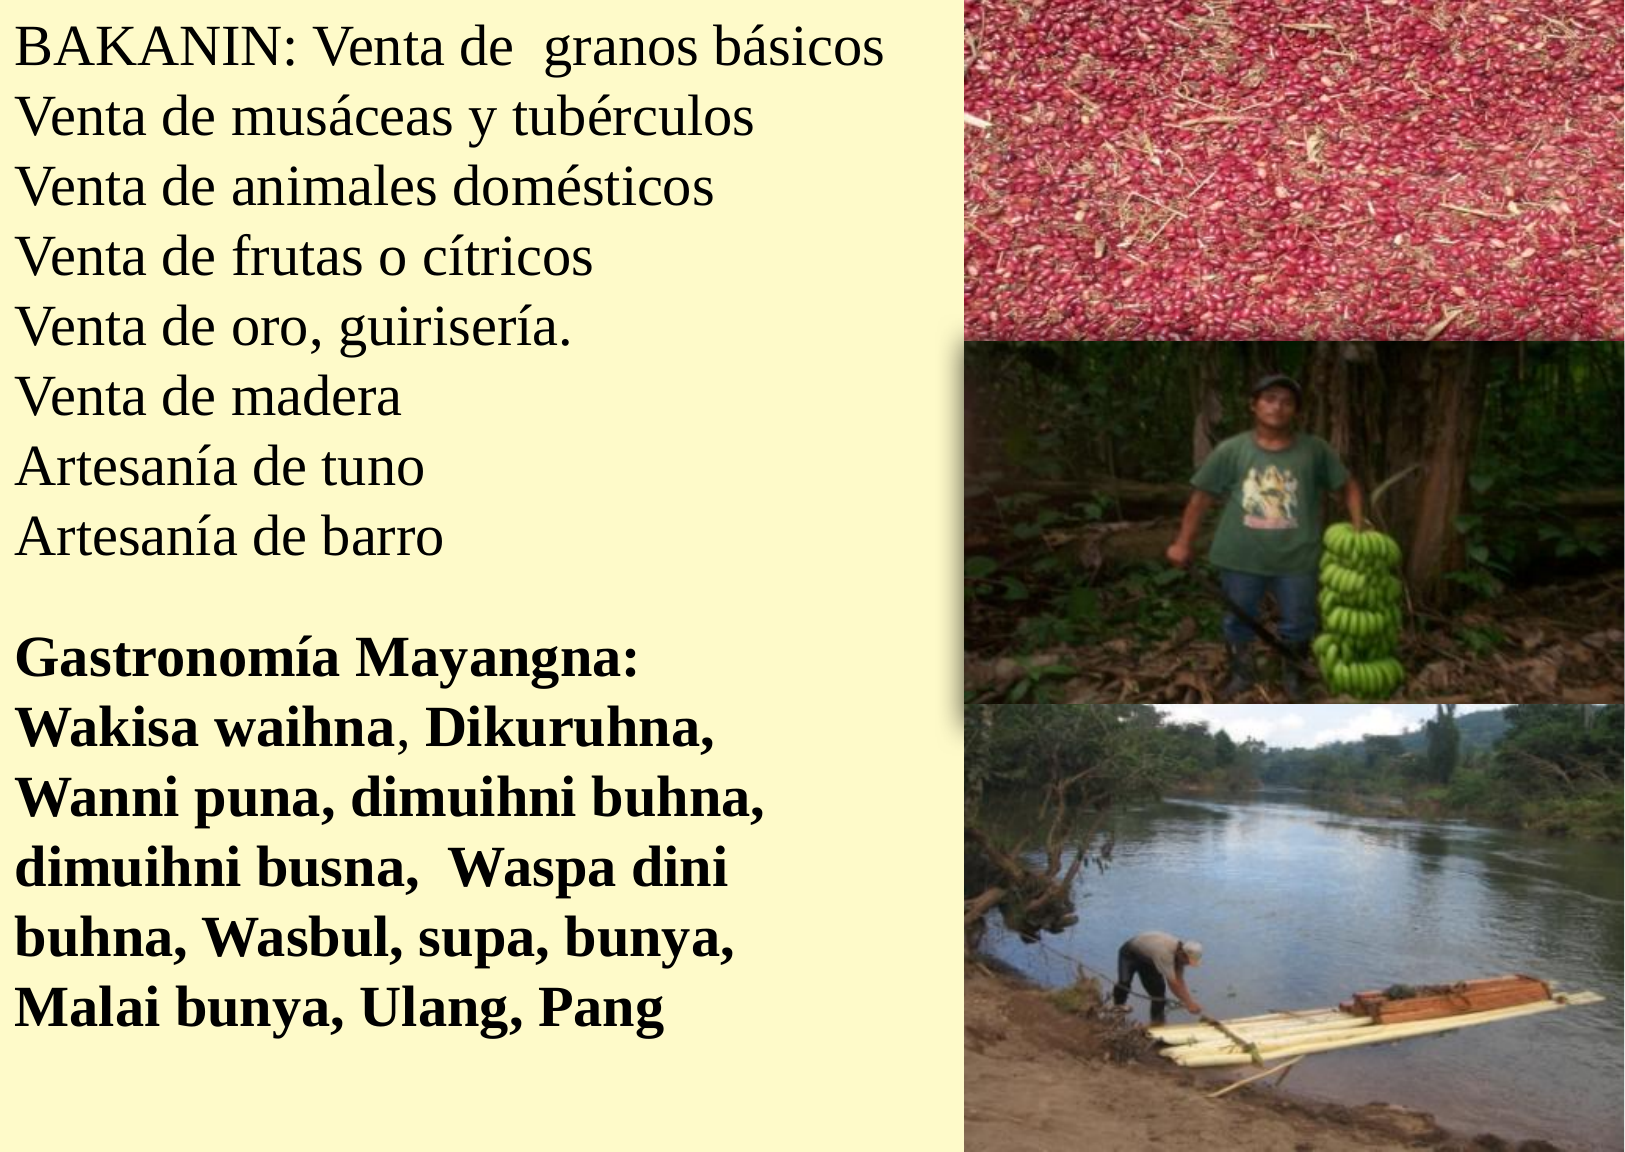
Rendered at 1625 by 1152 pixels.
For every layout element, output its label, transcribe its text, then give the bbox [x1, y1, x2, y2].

picture [964, 0, 1625, 1152]
text_box BAKANIN: Venta de granos básicos Venta de musáceas y tubérculos Venta de animales domésticos Venta de frutas o cítricos Venta de oro, guirisería. Venta de madera Artesanía de tuno Artesanía de barro [0, 0, 962, 575]
text_box Gastronomía Mayangna: Wakisa waihna, Dikuruhna, Wanni puna, dimuihni buhna, dimuihni busna, Waspa dini buhna, Wasbul, supa, bunya, Malai bunya, Ulang, Pang [0, 611, 856, 1046]
